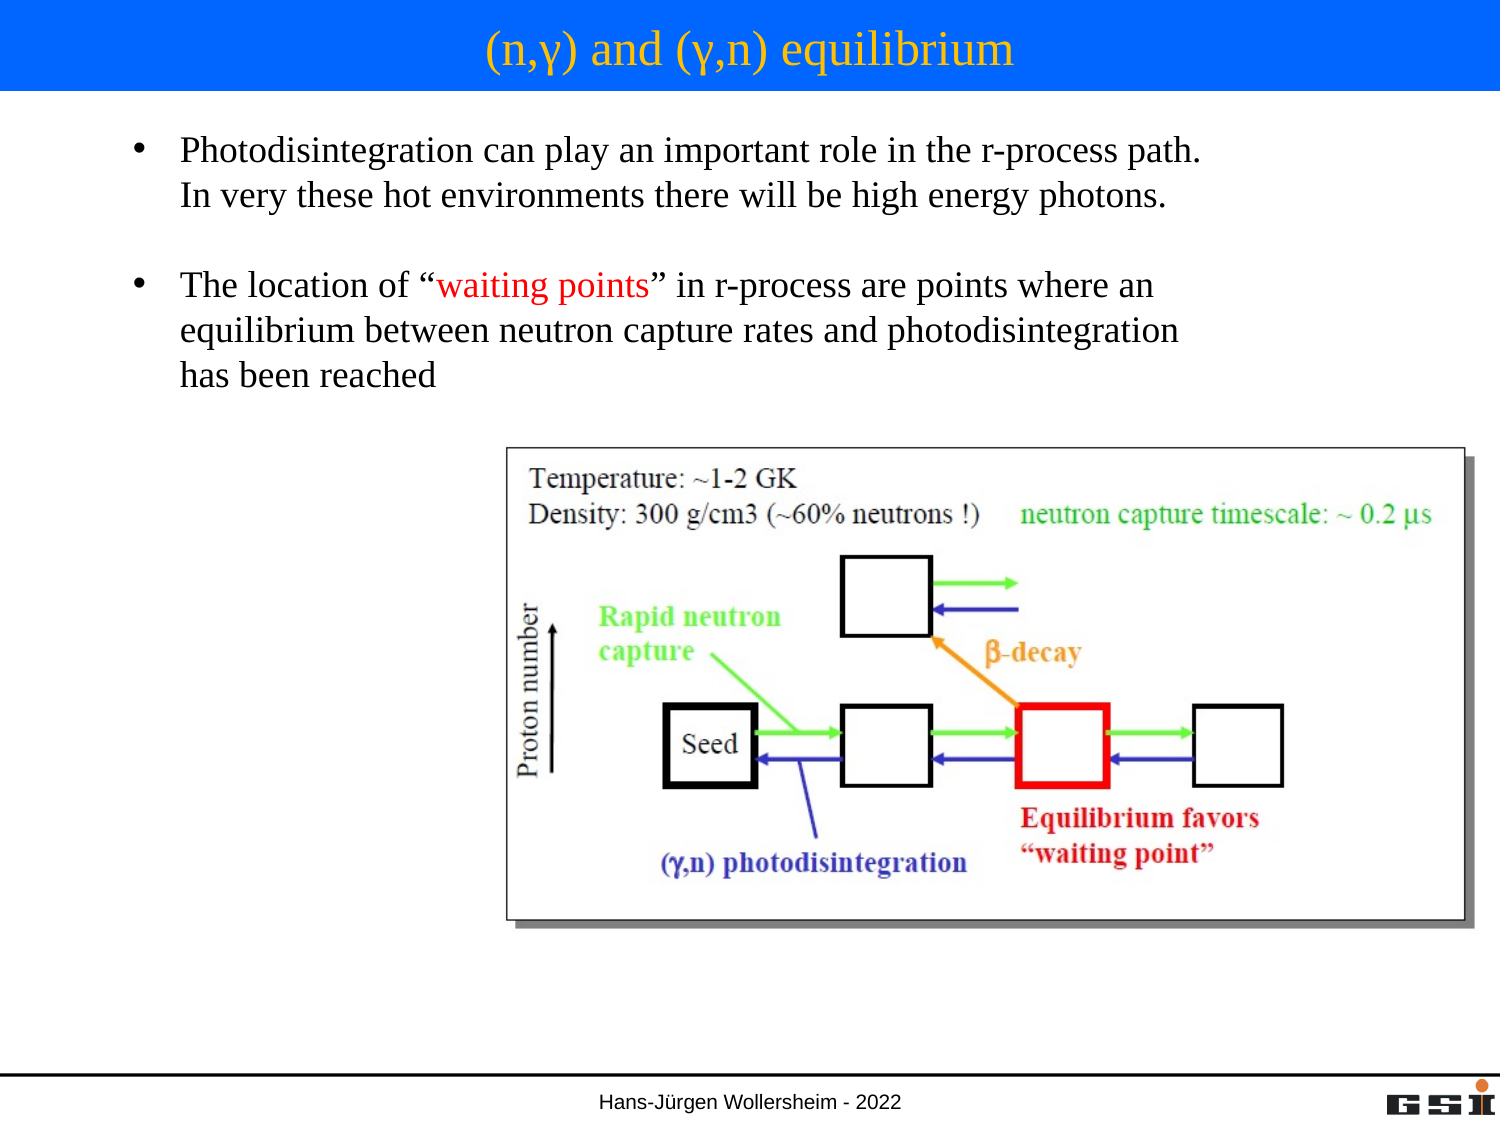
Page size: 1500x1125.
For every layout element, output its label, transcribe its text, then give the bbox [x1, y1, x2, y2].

title (n,γ) and (γ,n) equilibrium [0, 0, 1500, 91]
picture [501, 442, 1480, 934]
picture [1387, 1079, 1495, 1115]
text_box Photodisintegration can play an important role in the r-process path. In very these hot environments there will be high energy photons. The location of “waiting points” in r-process are points where an equilibrium between neutron capture rates and photodisintegration has been reached [118, 118, 1233, 403]
